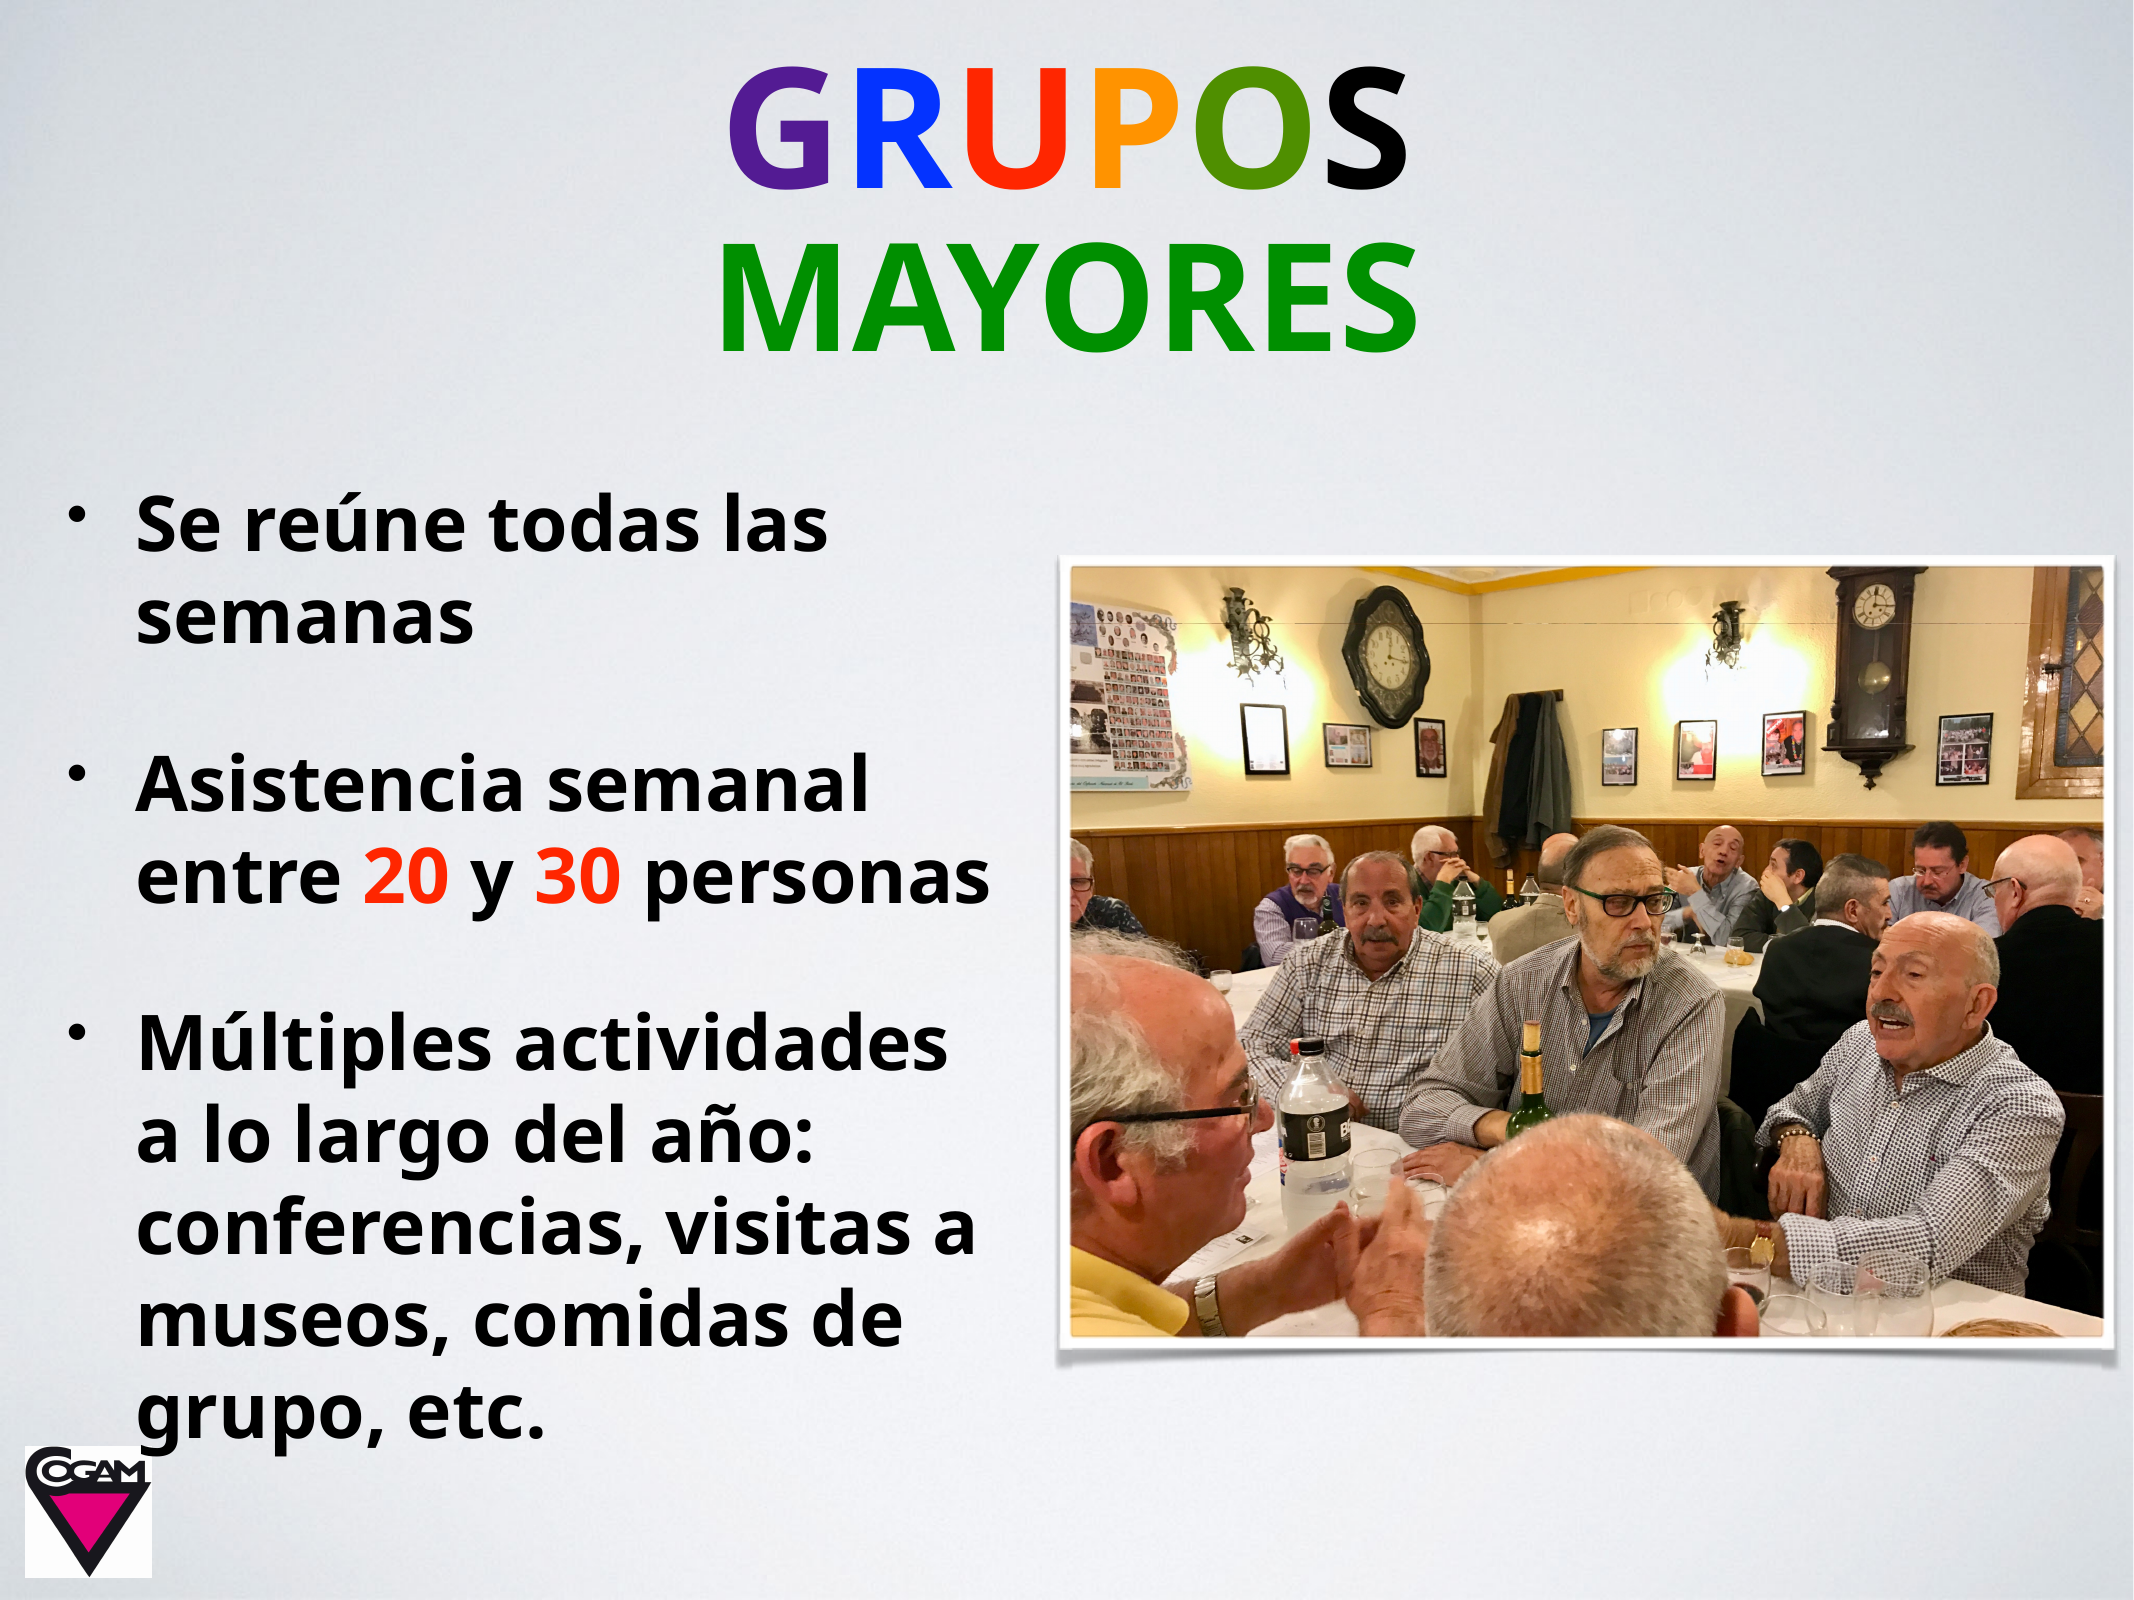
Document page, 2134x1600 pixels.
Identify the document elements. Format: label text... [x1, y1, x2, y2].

list Se reúne todas las semanas Asistencia semanal entre 20 y 30 personas Múltiples actividades a lo largo del año: conferencias, visitas a museos, comidas de grupo, etc. [57, 447, 1026, 1482]
picture [0, 0, 2134, 1600]
text_box MAYORES [702, 193, 1431, 390]
title GRUPOS [57, 16, 2076, 228]
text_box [1054, 555, 2121, 1374]
